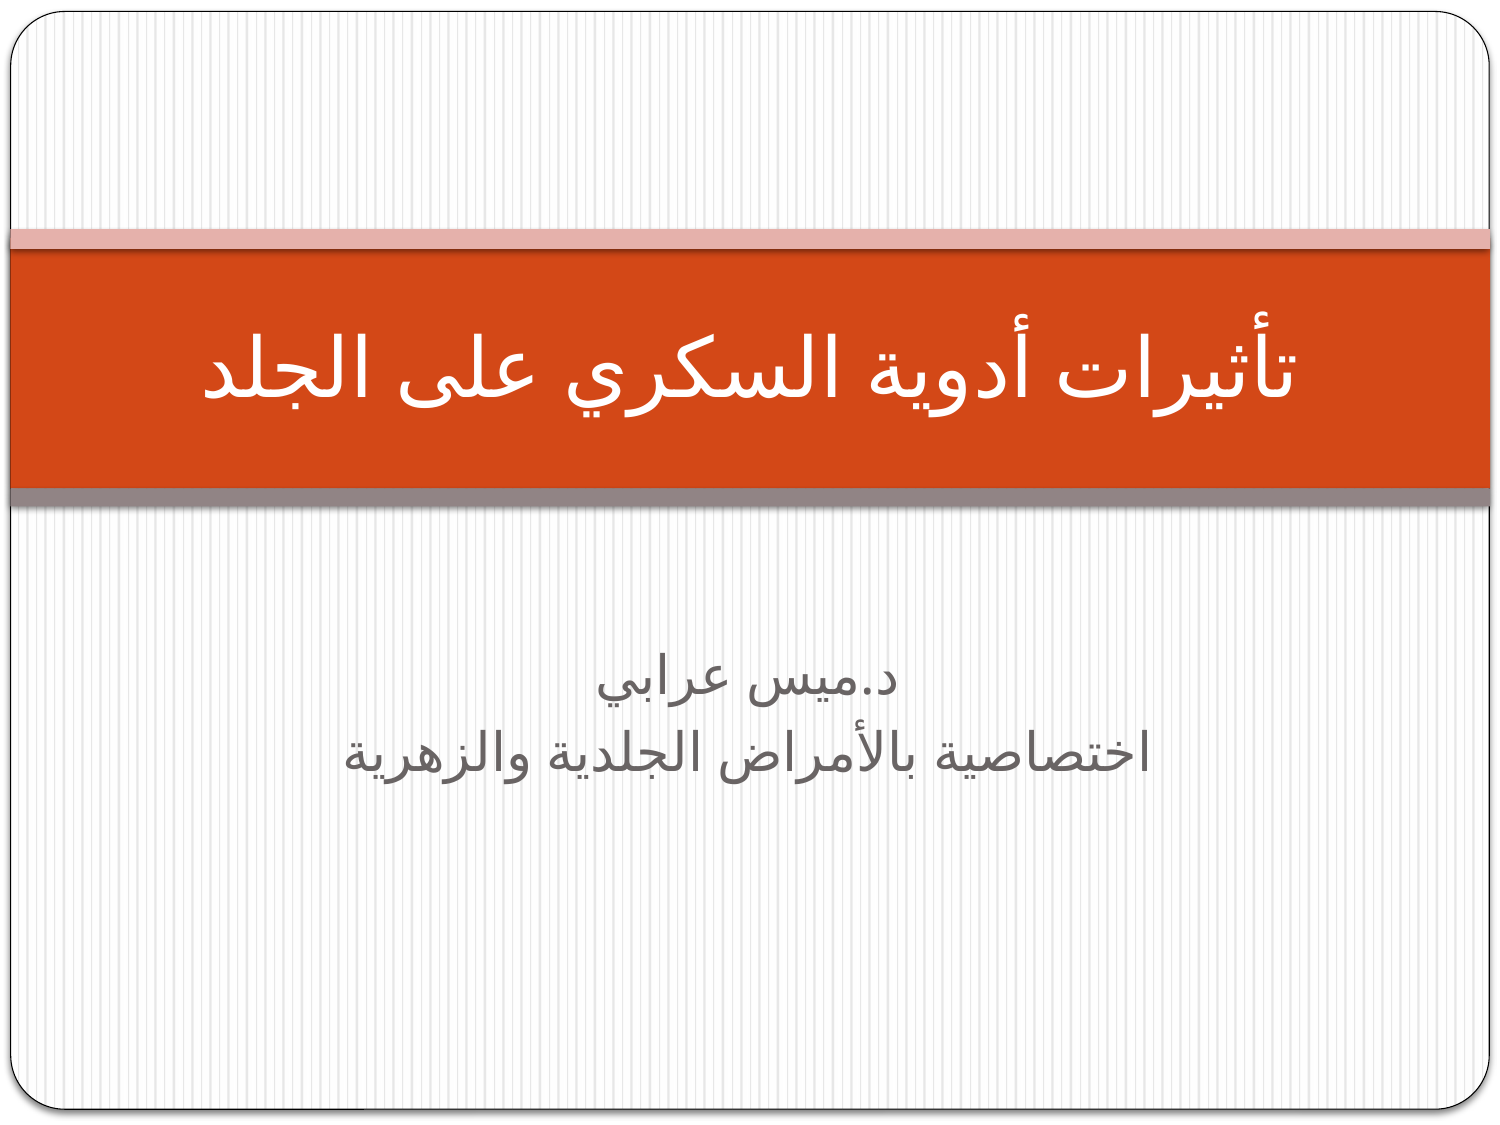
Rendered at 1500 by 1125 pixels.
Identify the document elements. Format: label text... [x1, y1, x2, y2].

subtitle د.ميس عرابي اختصاصية بالأمراض الجلدية والزهرية [222, 632, 1273, 921]
title تأثيرات أدوية السكري على الجلد [75, 247, 1425, 489]
